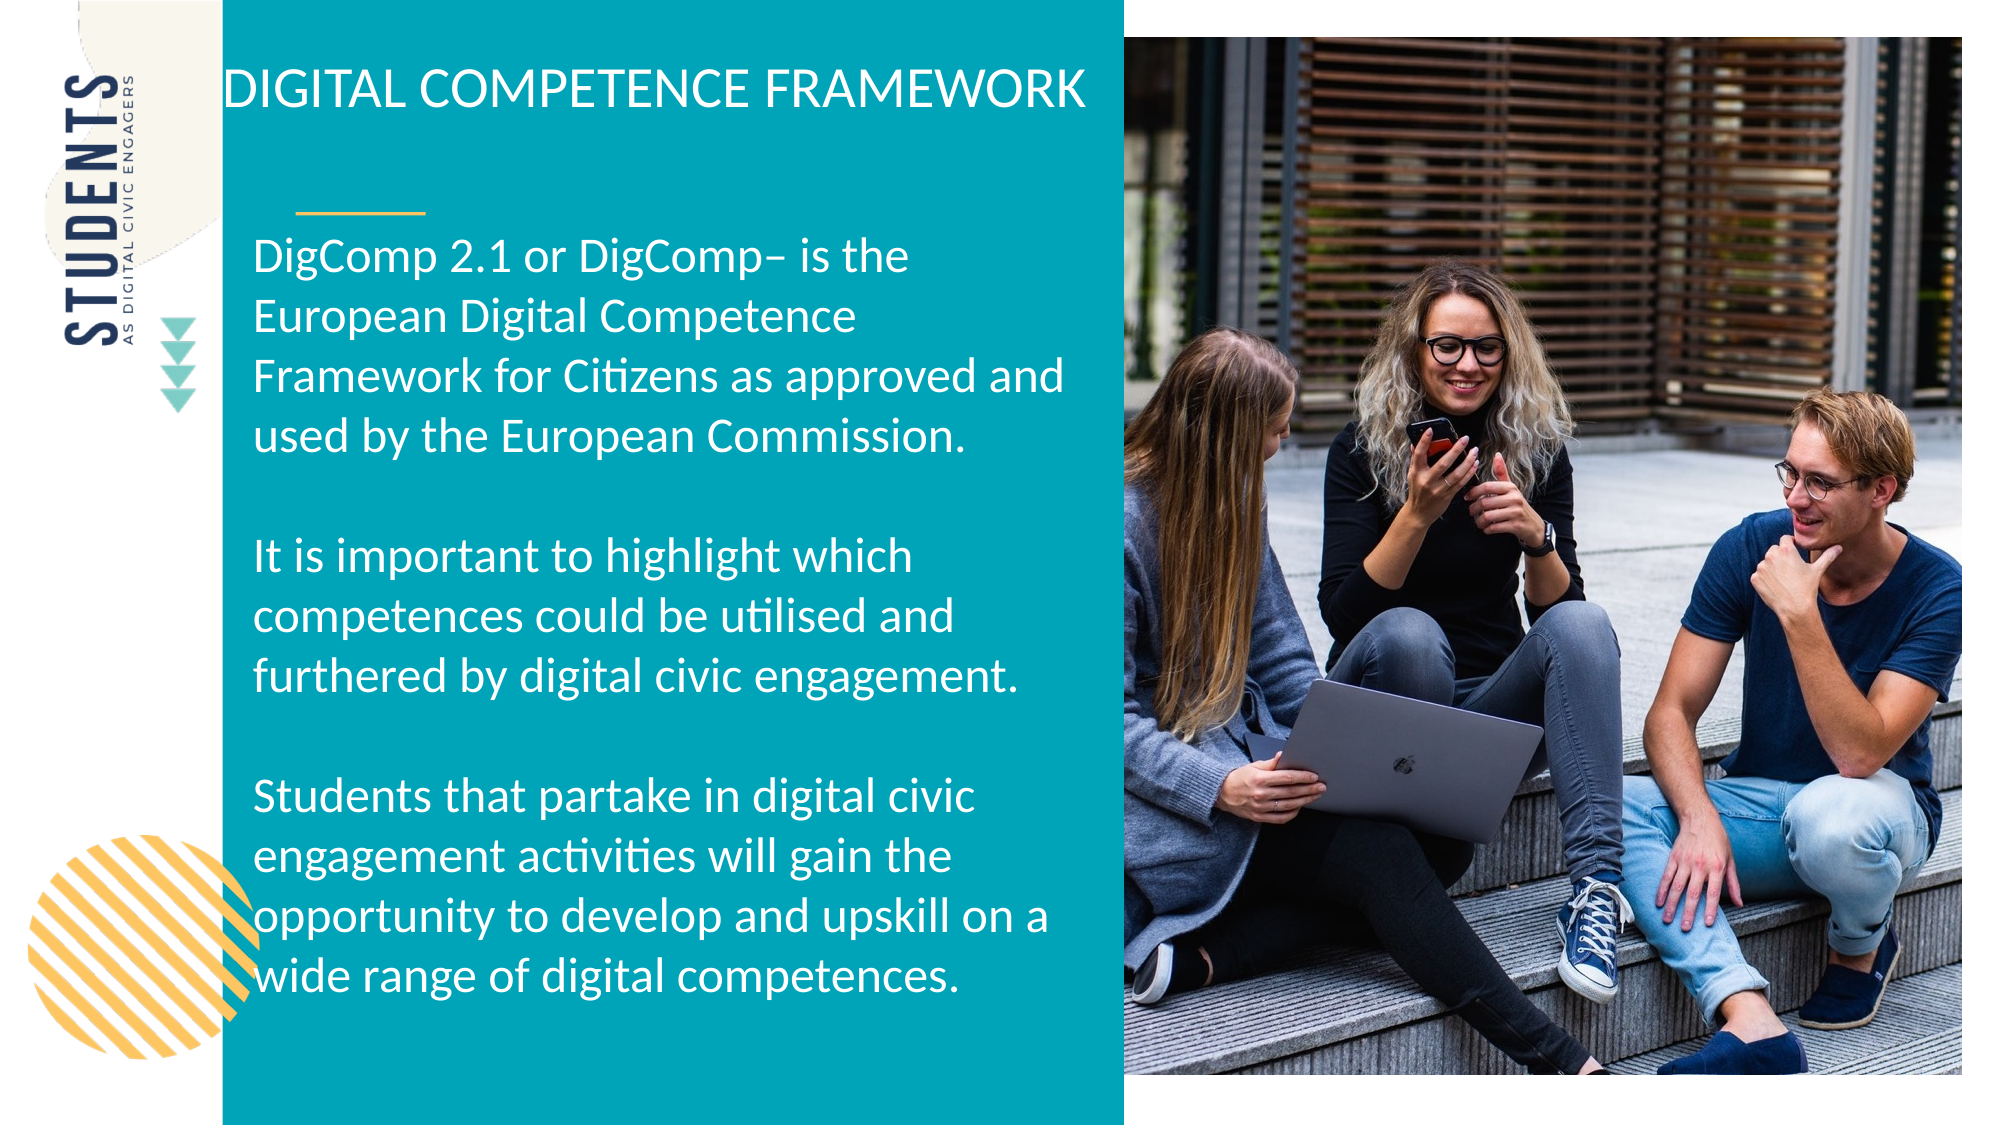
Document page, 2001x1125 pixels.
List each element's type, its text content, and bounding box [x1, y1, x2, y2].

picture [1124, 37, 1962, 1082]
picture [45, 1, 220, 346]
picture [143, 308, 214, 417]
list DIGITAL COMPETENCE FRAMEWORK [203, 49, 1120, 146]
text_box DigComp 2.1 or DigComp– is the European Digital Competence Framework for Citizens as approved and used by the European Commission. It is important to highlight which competences could be utilised and furthered by digital civic engagement. Students that partake in digital civic engagement activities will gain the opportunity to develop and upskill on a wide range of digital competences. [238, 214, 1105, 1070]
picture [12, 835, 260, 1082]
